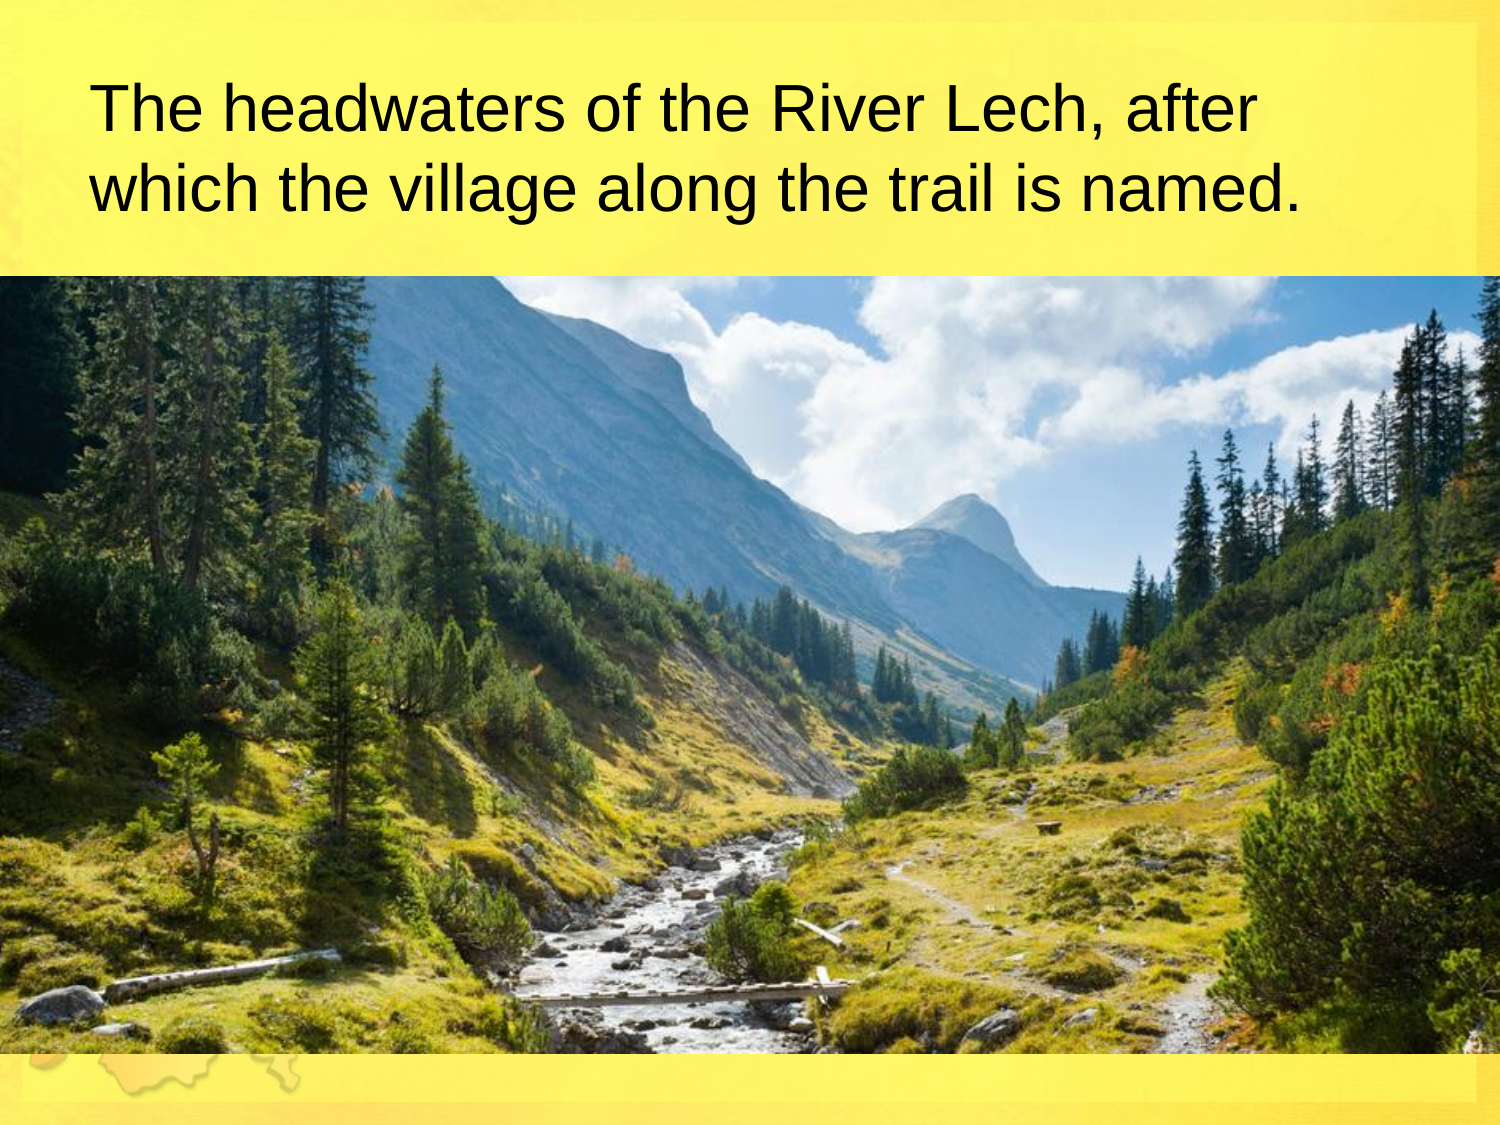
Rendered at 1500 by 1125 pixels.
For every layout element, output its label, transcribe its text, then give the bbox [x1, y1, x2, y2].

title The headwaters of the River Lech, after which the village along the trail is named. [74, 45, 1425, 233]
picture [0, 0, 1500, 1125]
